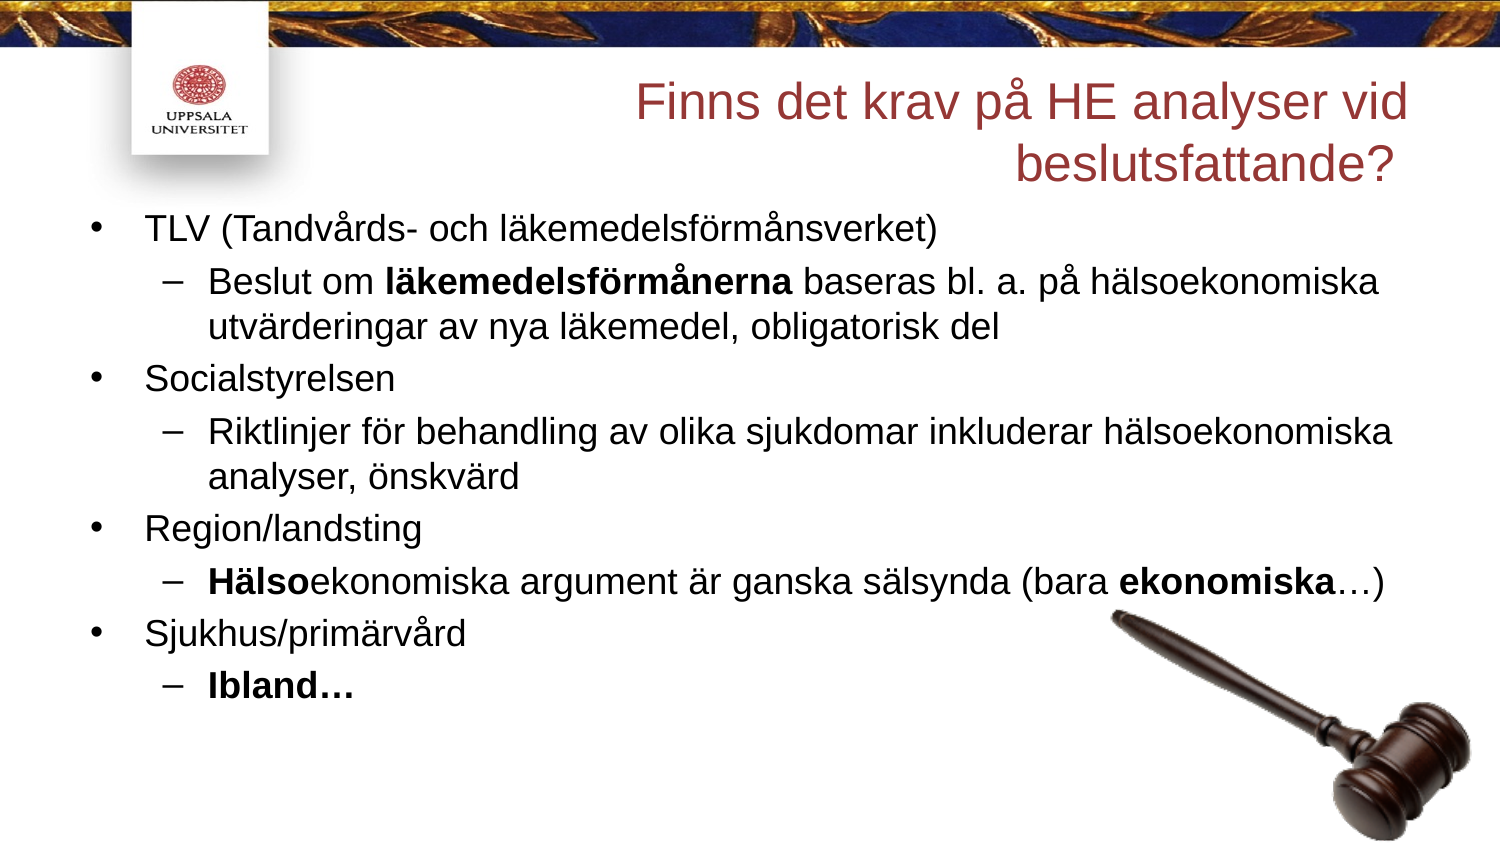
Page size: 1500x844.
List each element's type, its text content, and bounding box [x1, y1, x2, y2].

picture [0, 0, 1500, 844]
title Finns det krav på HE analyser vid beslutsfattande? [324, 59, 1425, 196]
list TLV (Tandvårds- och läkemedelsförmånsverket) Beslut om läkemedelsförmånerna baseras bl. a. på hälsoekonomiska utvärderingar av nya läkemedel, obligatorisk del Socialstyrelsen Riktlinjer för behandling av olika sjukdomar inkluderar hälsoekonomiska analyser, önskvärd Region/landsting Hälsoekonomiska argument är ganska sälsynda (bara ekonomiska…) Sjukhus/primärvård Ibland… [75, 196, 1425, 754]
